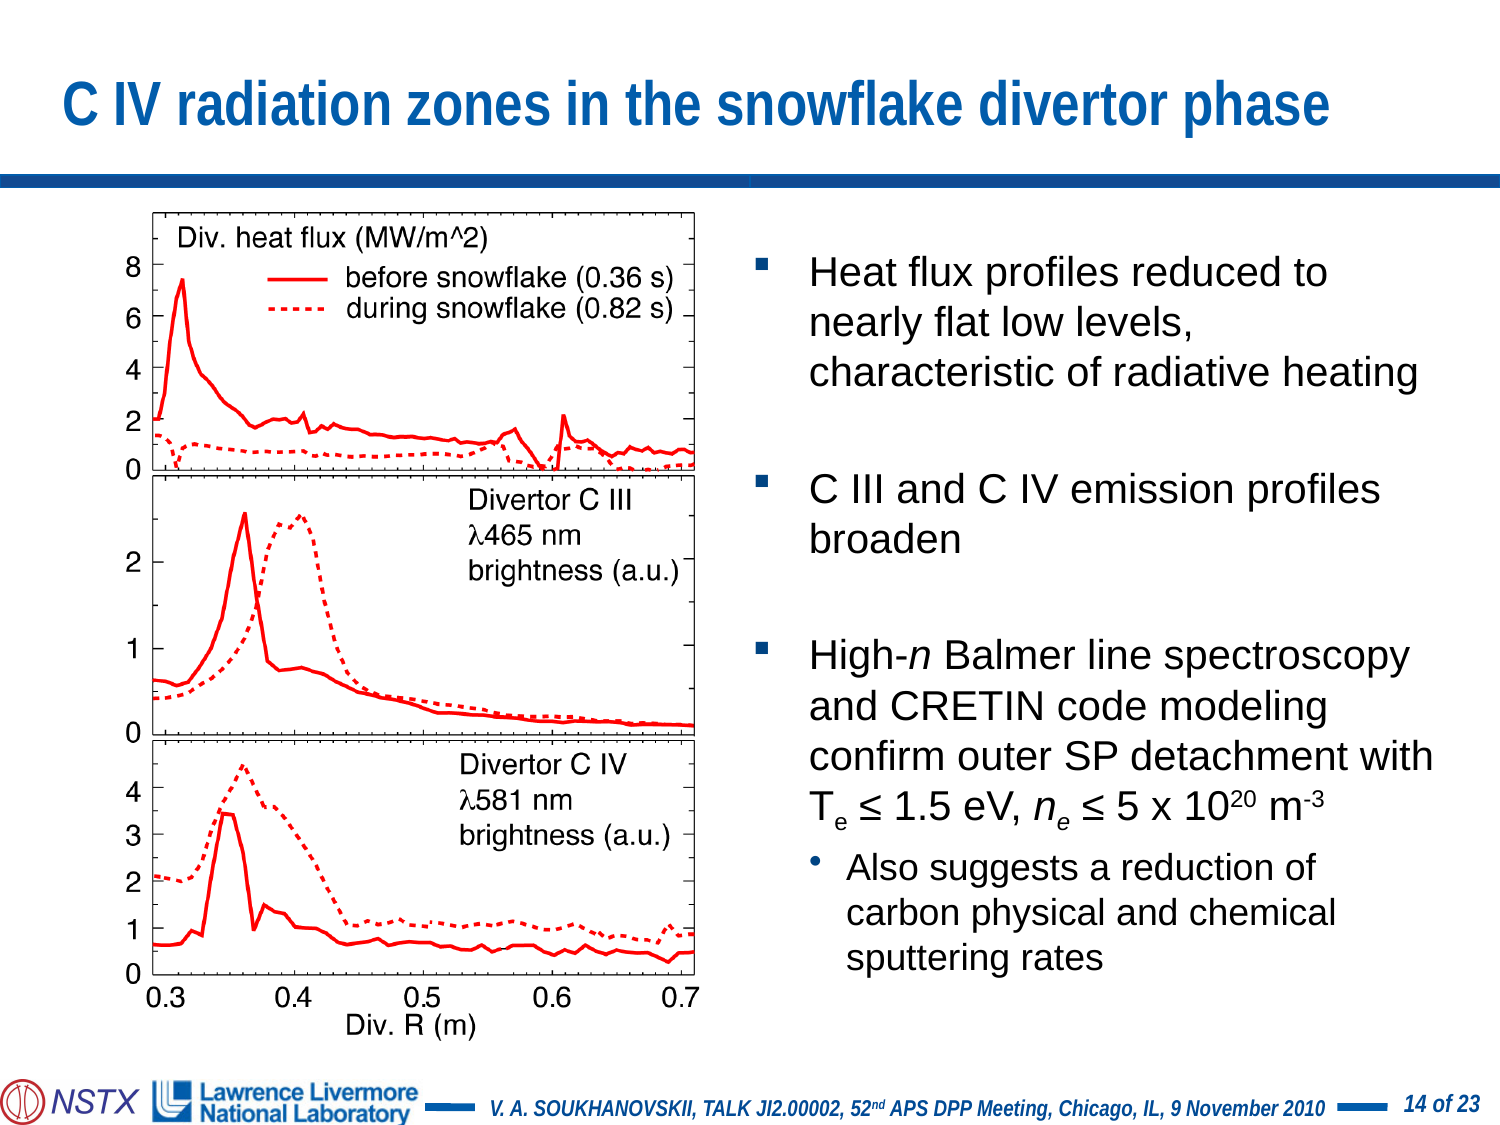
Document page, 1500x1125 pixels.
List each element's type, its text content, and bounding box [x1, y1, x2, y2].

text_box Heat flux profiles reduced to nearly flat low levels, characteristic of radiative heating C III and C IV emission profiles broaden High-n Balmer line spectroscopy and CRETIN code modeling confirm outer SP detachment with Te ≤ 1.5 eV, ne ≤ 5 x 1020 m-3 Also suggests a reduction of carbon physical and chemical sputtering rates [737, 237, 1450, 1050]
title Divertor profiles show low heat flux, broadened C III and C IV radiation zones in the snowflake divertor phase [62, 12, 1451, 146]
picture [0, 1079, 140, 1125]
picture [150, 1079, 425, 1125]
picture [124, 212, 701, 1049]
